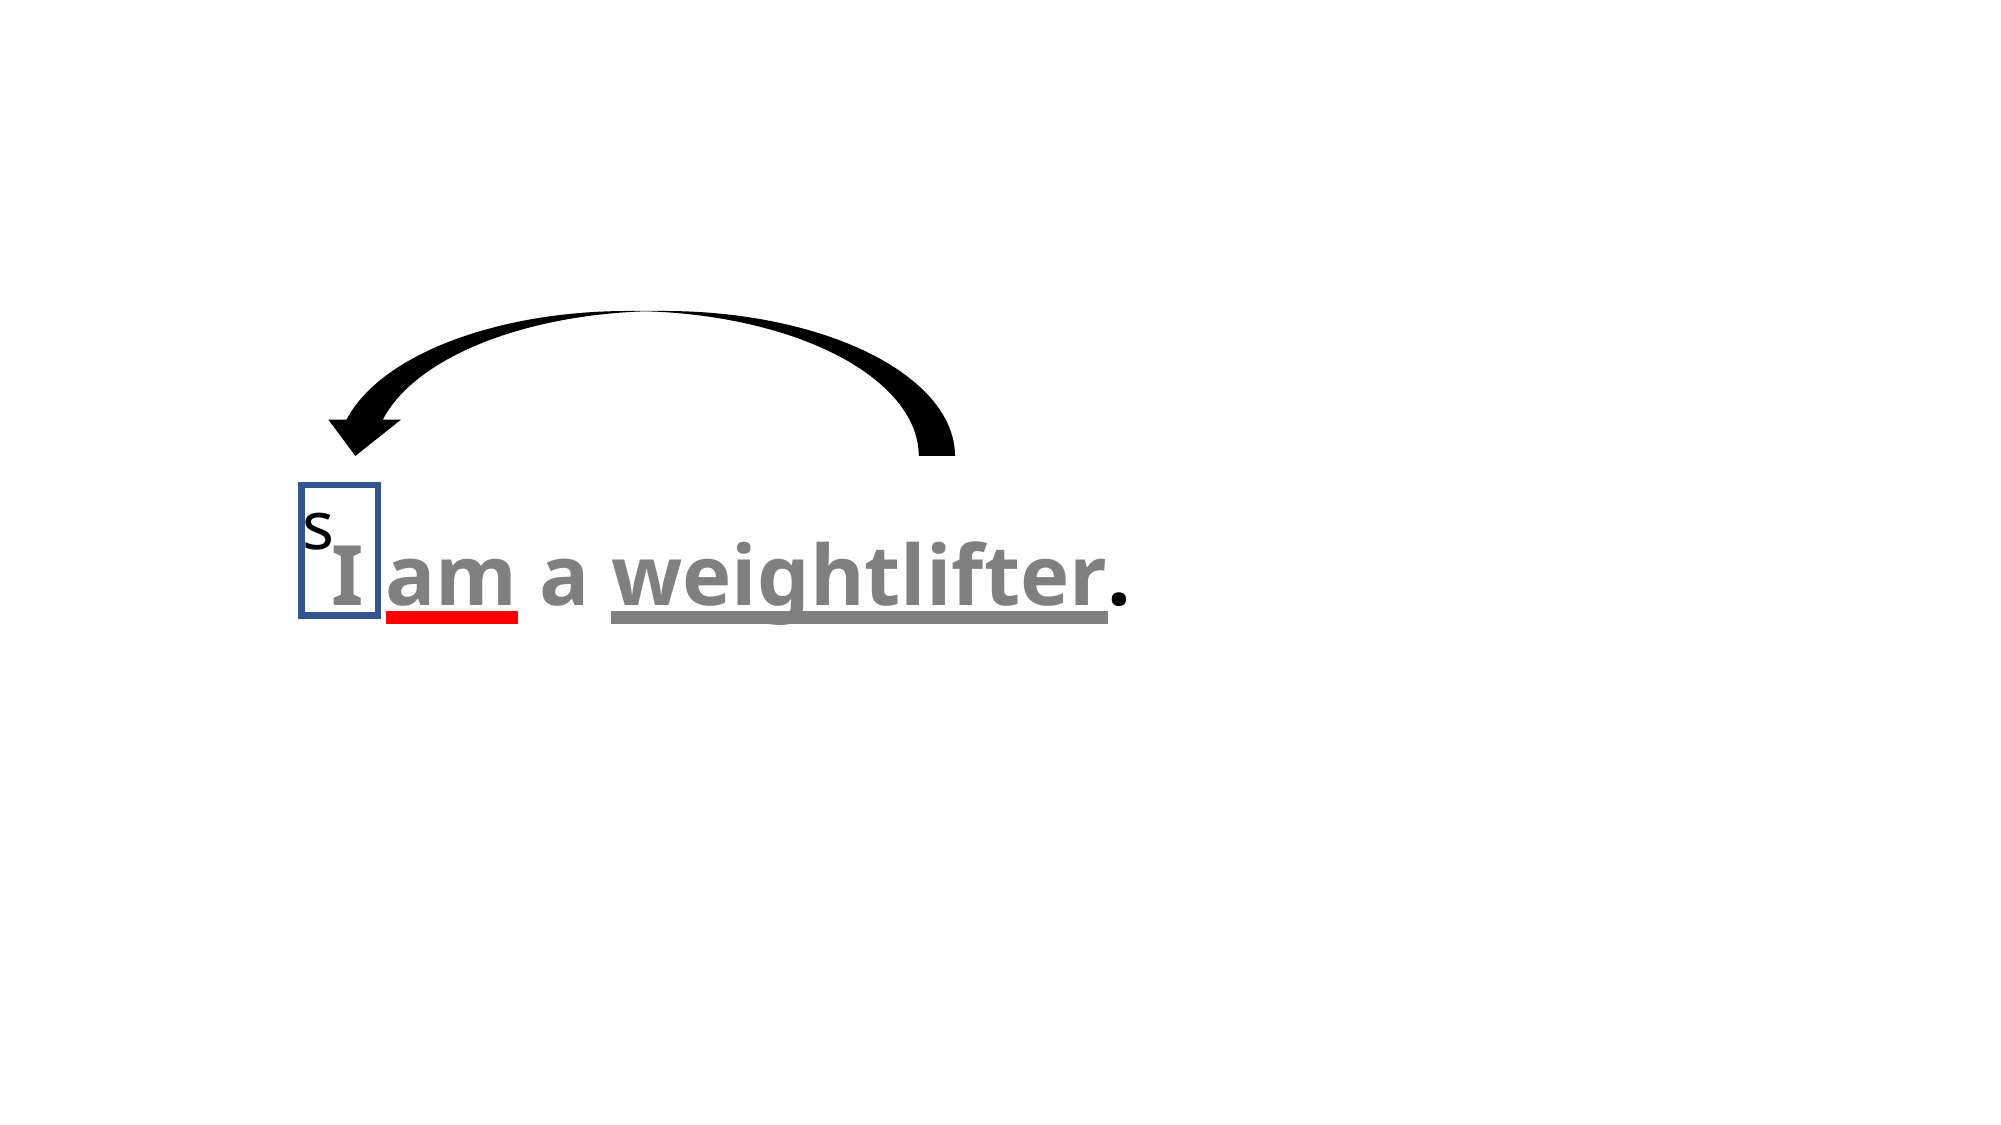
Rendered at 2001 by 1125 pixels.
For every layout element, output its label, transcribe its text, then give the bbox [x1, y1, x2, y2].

text_box [301, 571, 379, 617]
text_box I am a weightlifter. [316, 514, 1602, 630]
text_box [326, 309, 957, 458]
text_box s [288, 475, 467, 571]
